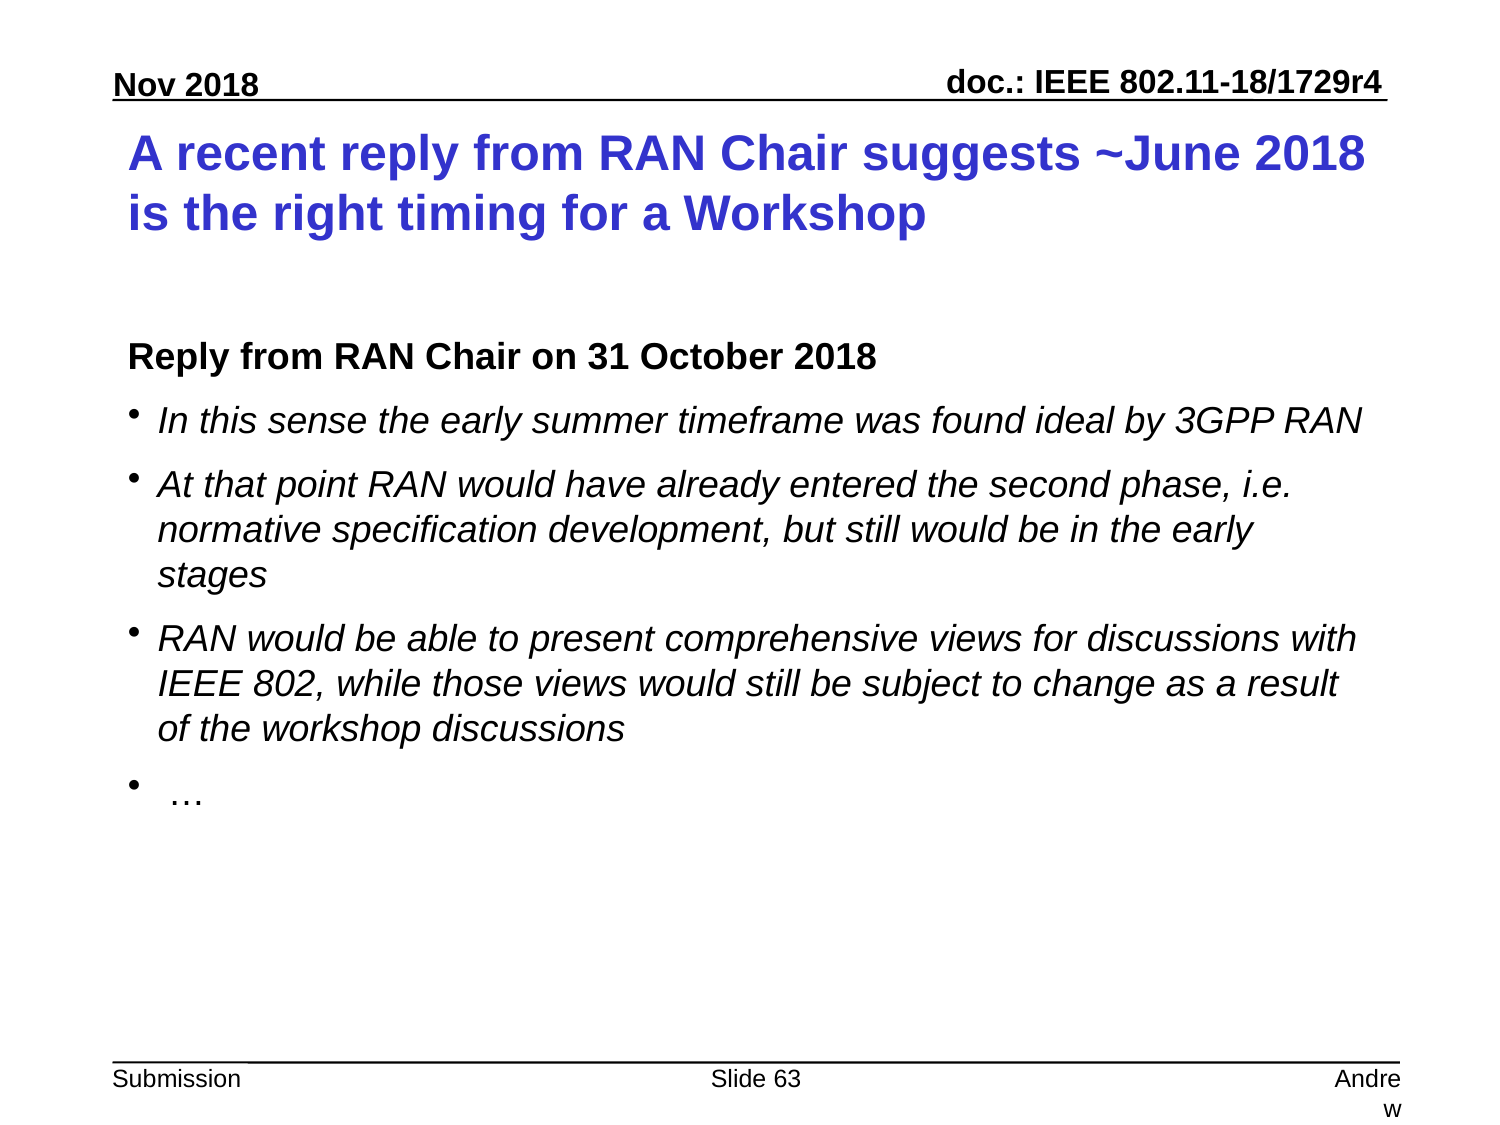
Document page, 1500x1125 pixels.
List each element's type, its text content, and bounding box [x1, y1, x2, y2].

title A recent reply from RAN Chair suggests ~June 2018 is the right timing for a Workshop [112, 112, 1388, 288]
list Reply from RAN Chair on 31 October 2018 In this sense the early summer timeframe was found ideal by 3GPP RAN At that point RAN would have already entered the second phase, i.e. normative specification development, but still would be in the early stages RAN would be able to present comprehensive views for discussions with IEEE 802, while those views would still be subject to change as a result of the workshop discussions … [112, 324, 1388, 1000]
footer Andrew Myles, Cisco [1320, 1061, 1402, 1093]
slide_number Slide 63 [709, 1061, 803, 1093]
